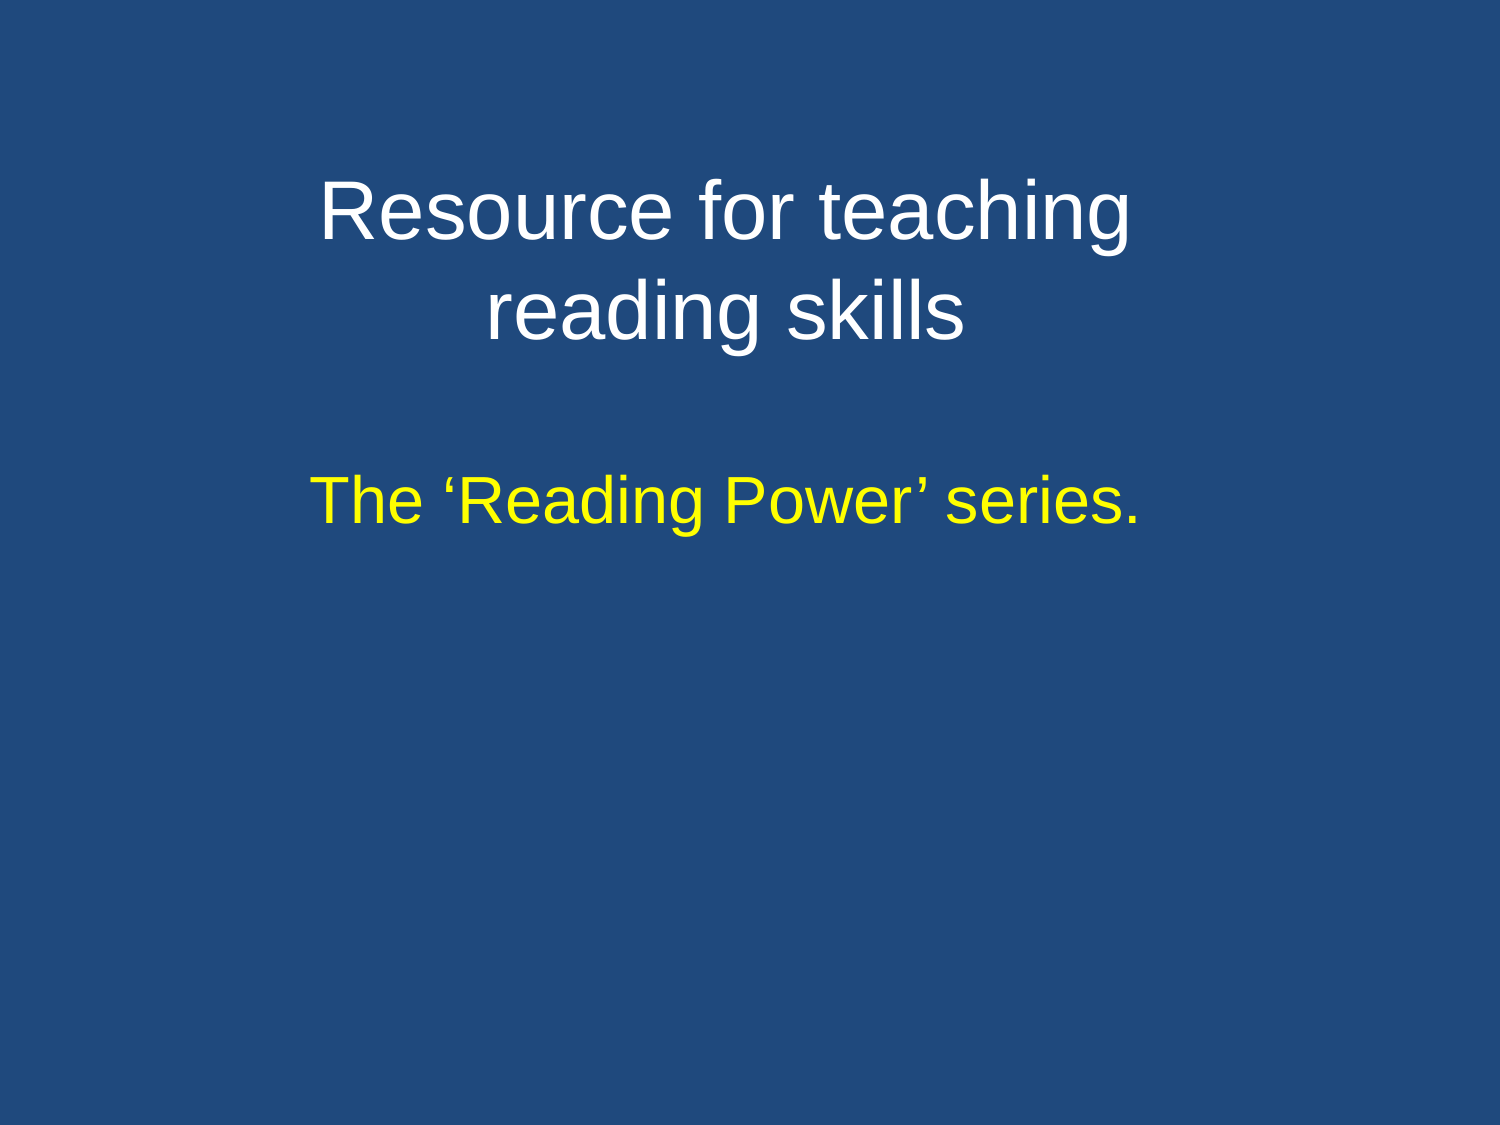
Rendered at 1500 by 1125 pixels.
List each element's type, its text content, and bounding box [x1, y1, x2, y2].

text_box Resource for teaching reading skills The ‘Reading Power’ series. [159, 149, 1294, 864]
